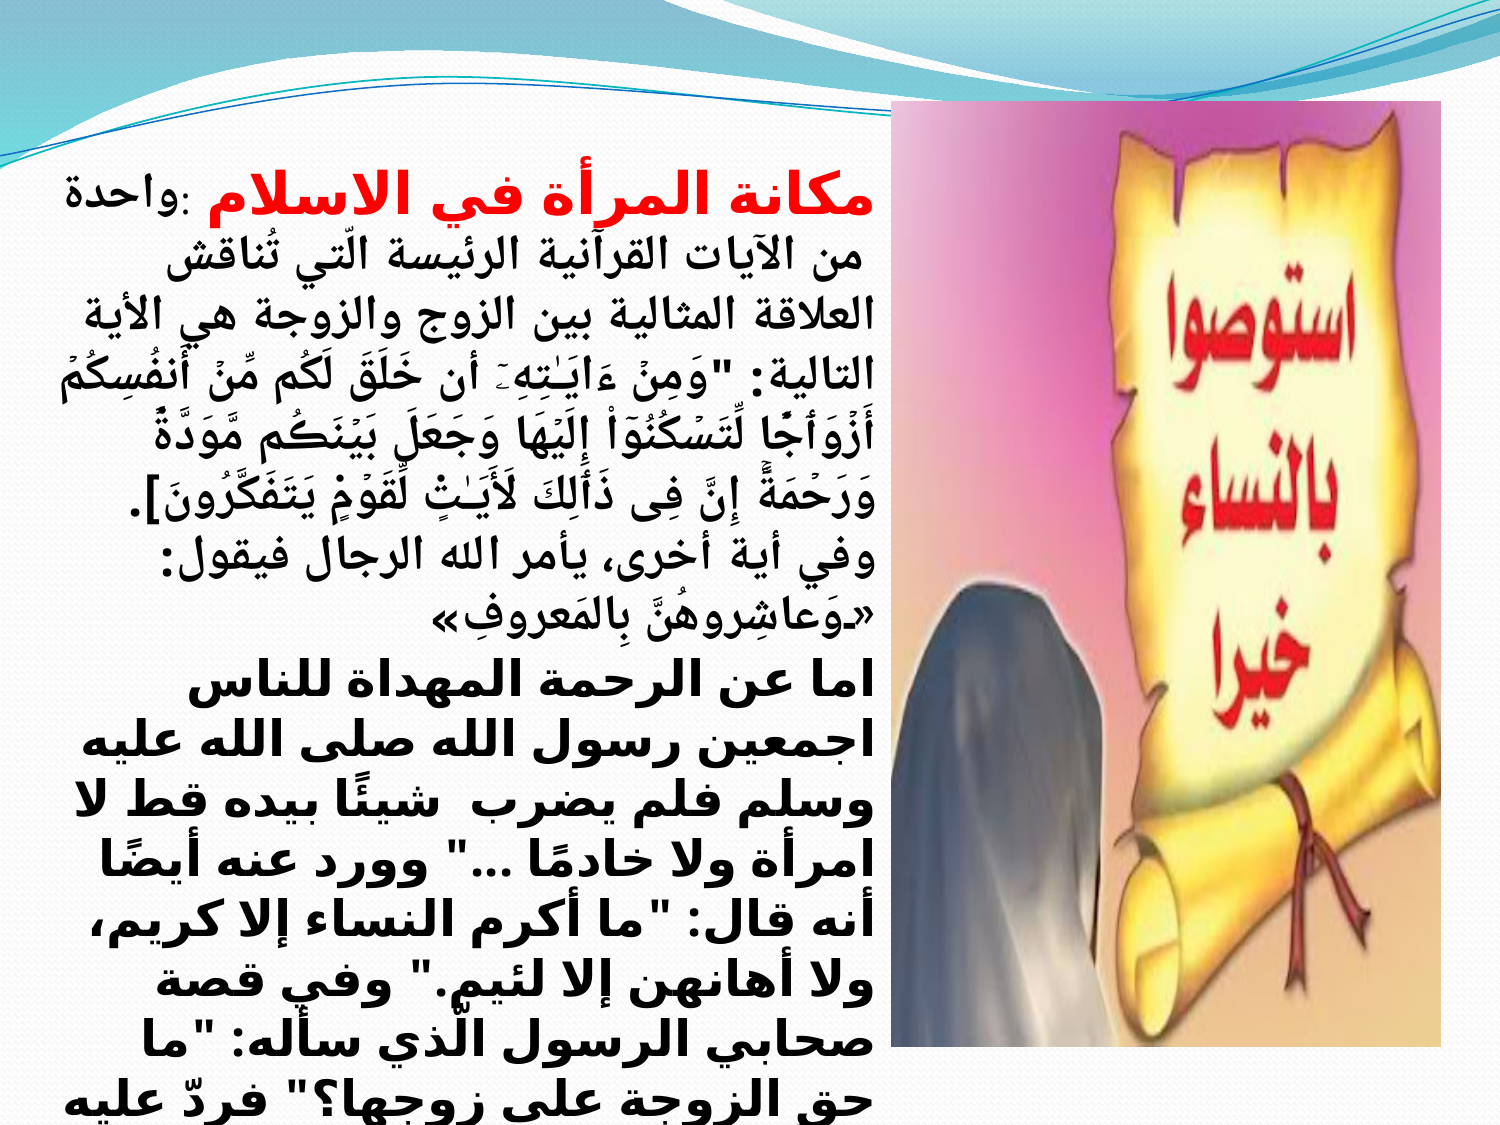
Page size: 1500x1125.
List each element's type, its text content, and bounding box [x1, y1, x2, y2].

picture [891, 101, 1442, 1047]
text_box مكانة المرأة في الاسلام :واحدة من الآيات القرآنية الرئيسة الّتي تُناقش العلاقة المثالية بين الزوج والزوجة هي الأية التالية: "وَمِنۡ ءَايَـٰتِهِۦۤ أن خَلَقَ لَكُم مِّنۡ أَنفُسِكُمۡ أَزۡوَٲجً۬ا لِّتَسۡكُنُوٓاْ إِلَيۡهَا وَجَعَلَ بَيۡنَڪُم مَّوَدَّةً۬ وَرَحۡمَةً‌ۚ إِنَّ فِى ذَٲلِكَ لَأَيَـٰتٍ۬ لِّقَوۡمٍ۬ يَتَفَكَّرُونَ]. وفي أية أخرى، يأمر الله الرجال فيقول: «وَعاشِروهُنَّ بِالمَعروفِ» اما عن الرحمة المهداة للناس اجمعين رسول الله صلى الله عليه وسلم فلم يضرب شيئًا بيده قط لا امرأة ولا خادمًا ..." وورد عنه أيضًا أنه قال: "ما أكرم النساء إلا كريم، ولا أهانهن إلا لئيم." وفي قصة صحابي الرسول الّذي سأله: "ما حق الزوجة على زوجها؟" فردّ عليه قائلًا: "لهن عليكم رزقهن وكسوتهن بالمعروف، ولا تضربوهن ضربًا مبرحًا، ولا تلعنوهن.". [41, 149, 892, 1125]
